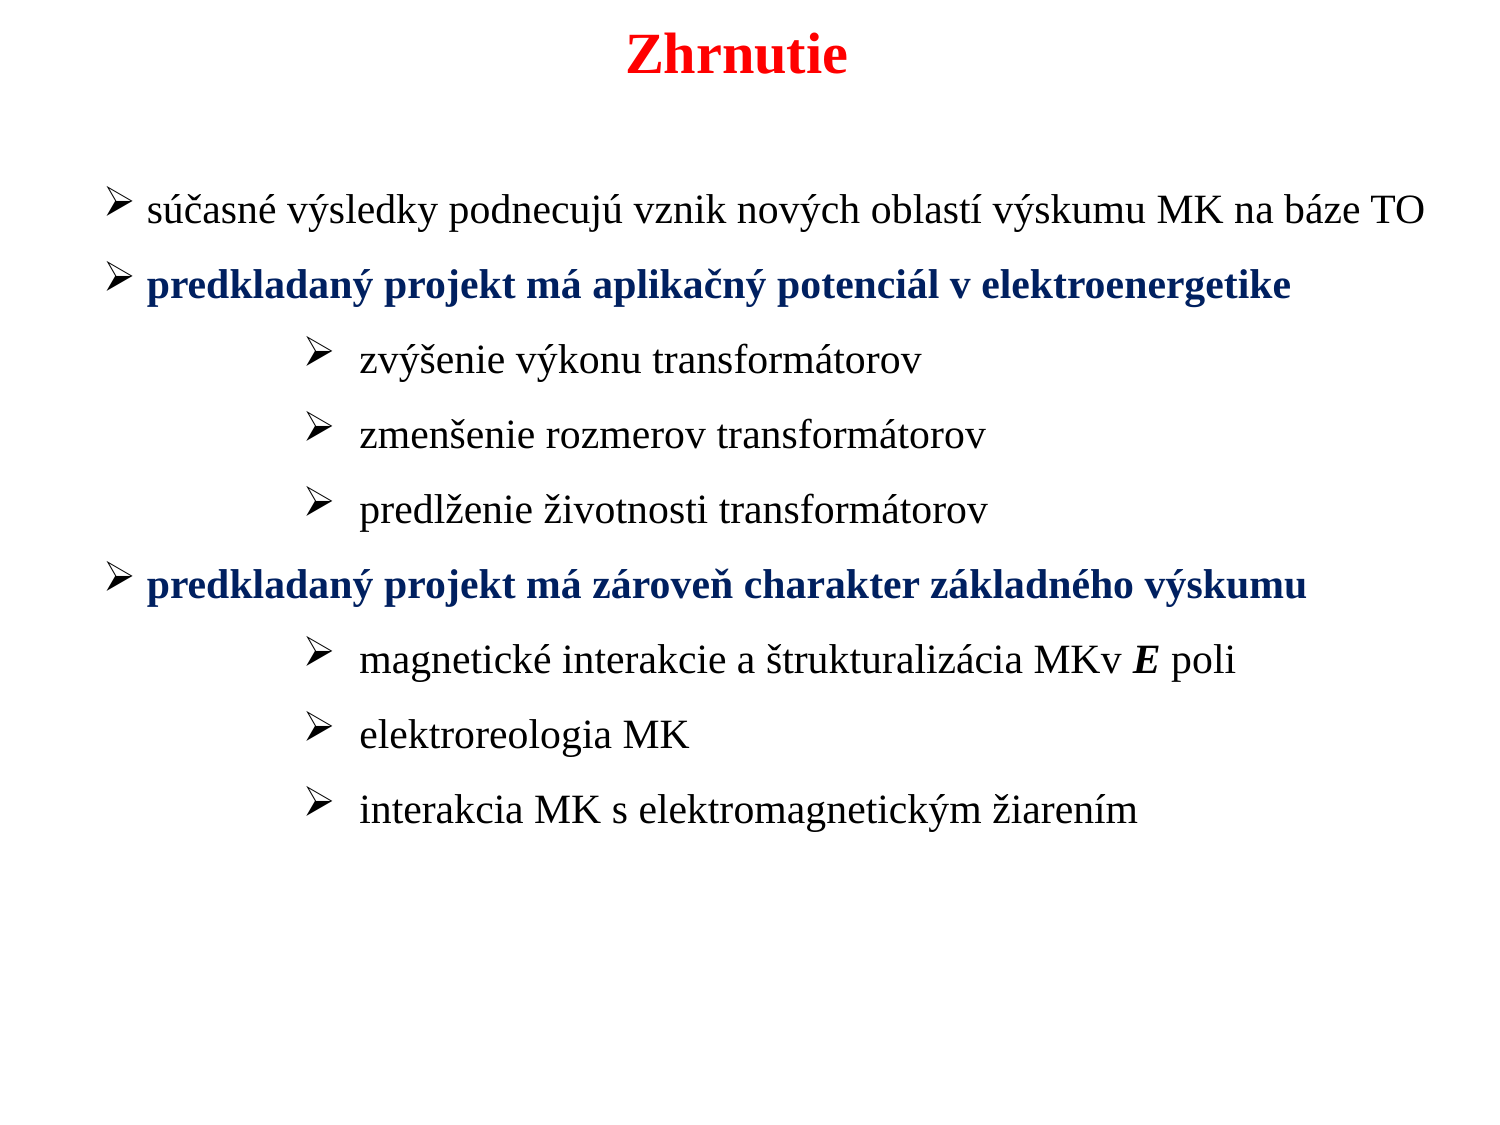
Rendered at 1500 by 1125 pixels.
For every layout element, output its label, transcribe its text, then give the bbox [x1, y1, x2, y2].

text_box súčasné výsledky podnecujú vznik nových oblastí výskumu MK na báze TO predkladaný projekt má aplikačný potenciál v elektroenergetike zvýšenie výkonu transformátorov zmenšenie rozmerov transformátorov predlženie životnosti transformátorov predkladaný projekt má zároveň charakter základného výskumu magnetické interakcie a štrukturalizácia MKv E poli elektroreologia MK interakcia MK s elektromagnetickým žiarením [88, 149, 1448, 1015]
text_box Zhrnutie [610, 7, 879, 93]
